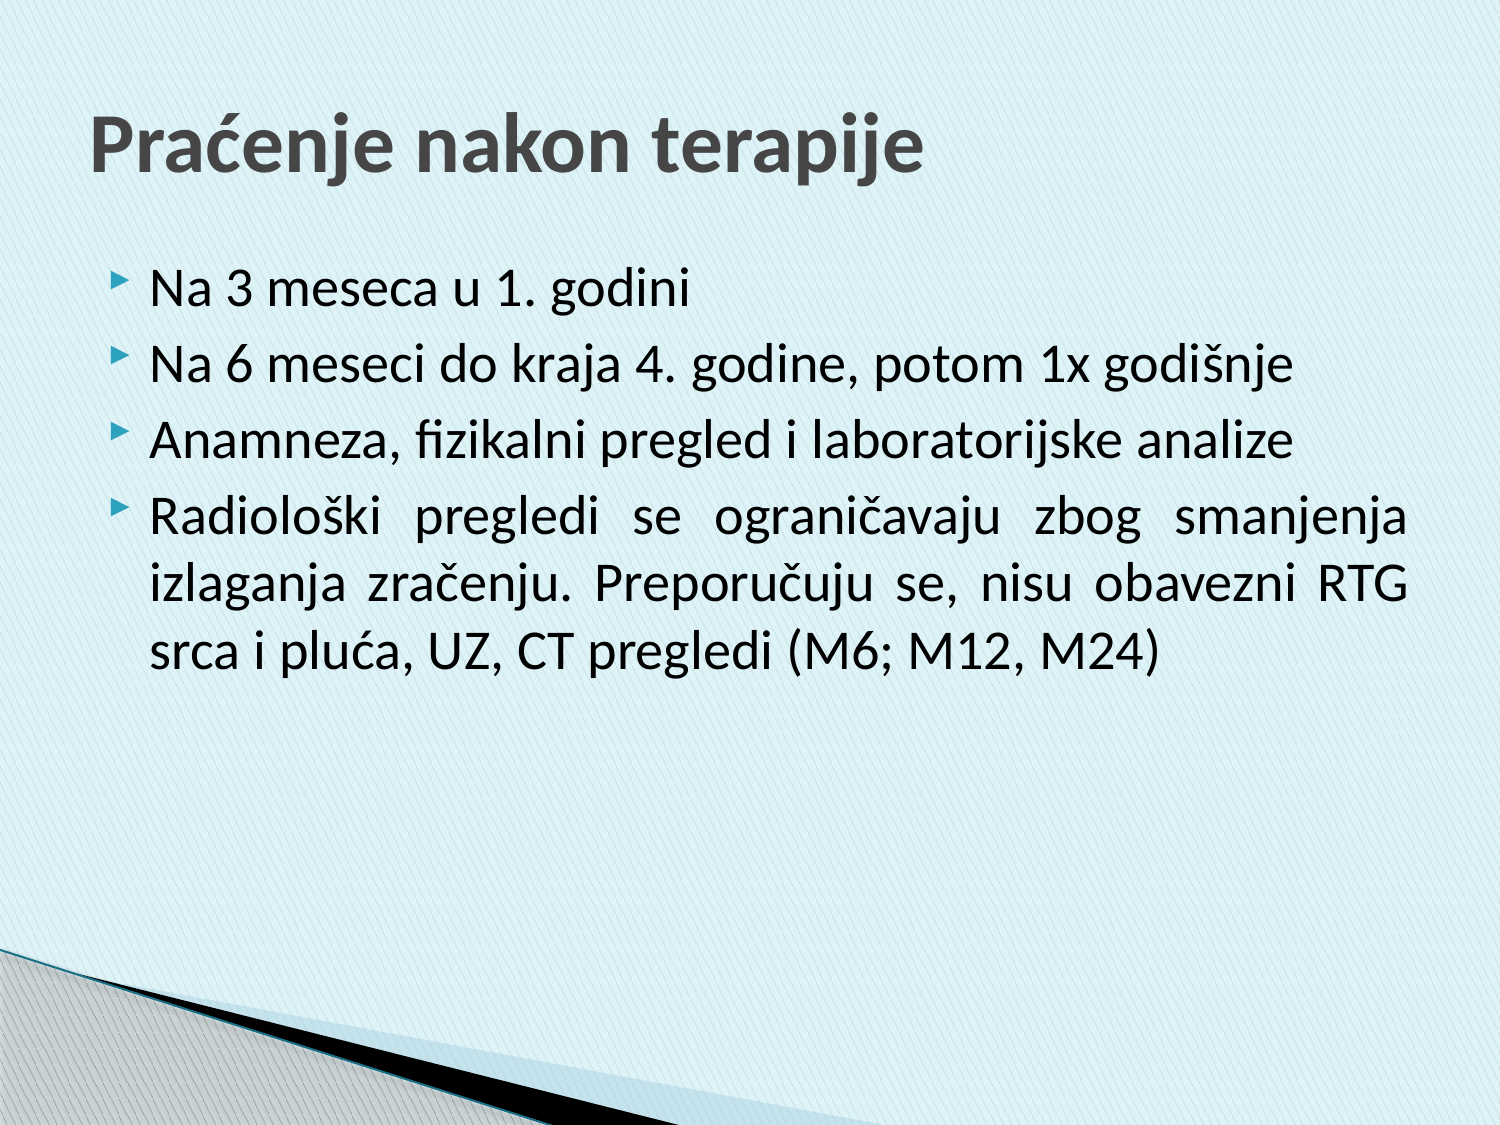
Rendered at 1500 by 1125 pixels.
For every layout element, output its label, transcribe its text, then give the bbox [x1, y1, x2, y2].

title Praćenje nakon terapije [75, 45, 1425, 233]
list Na 3 meseca u 1. godini Na 6 meseci do kraja 4. godine, potom 1x godišnje Anamneza, fizikalni pregled i laboratorijske analize Radiološki pregledi se ograničavaju zbog smanjenja izlaganja zračenju. Preporučuju se, nisu obavezni RTG srca i pluća, UZ, CT pregledi (M6; M12, M24) [75, 243, 1425, 986]
